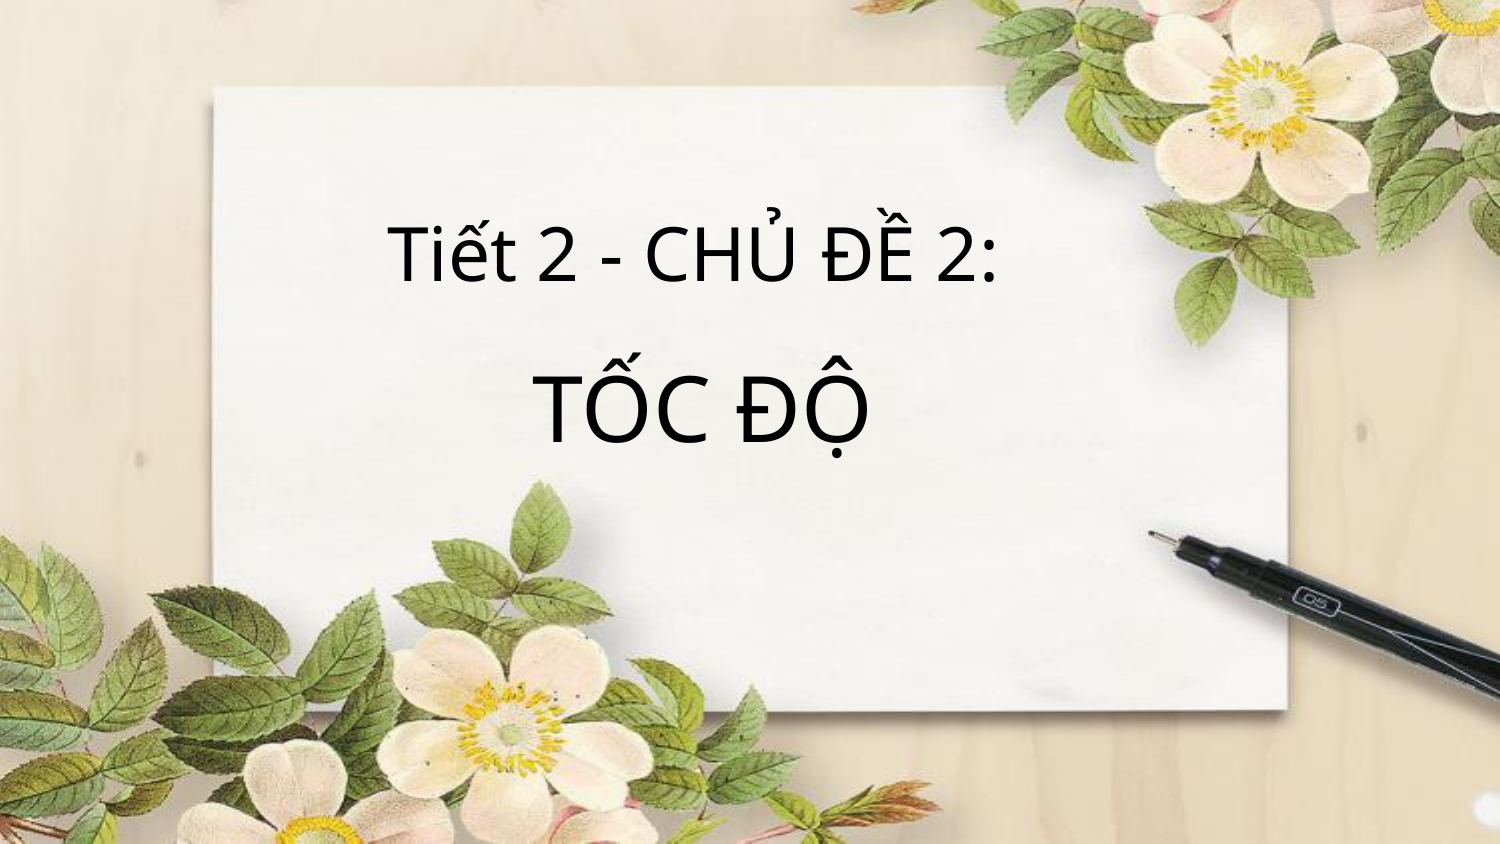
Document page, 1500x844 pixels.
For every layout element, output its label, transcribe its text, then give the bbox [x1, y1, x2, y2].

picture [0, 0, 1500, 844]
title Tiết 2 - CHỦ ĐỀ 2: TỐC ĐỘ [242, 164, 1164, 459]
